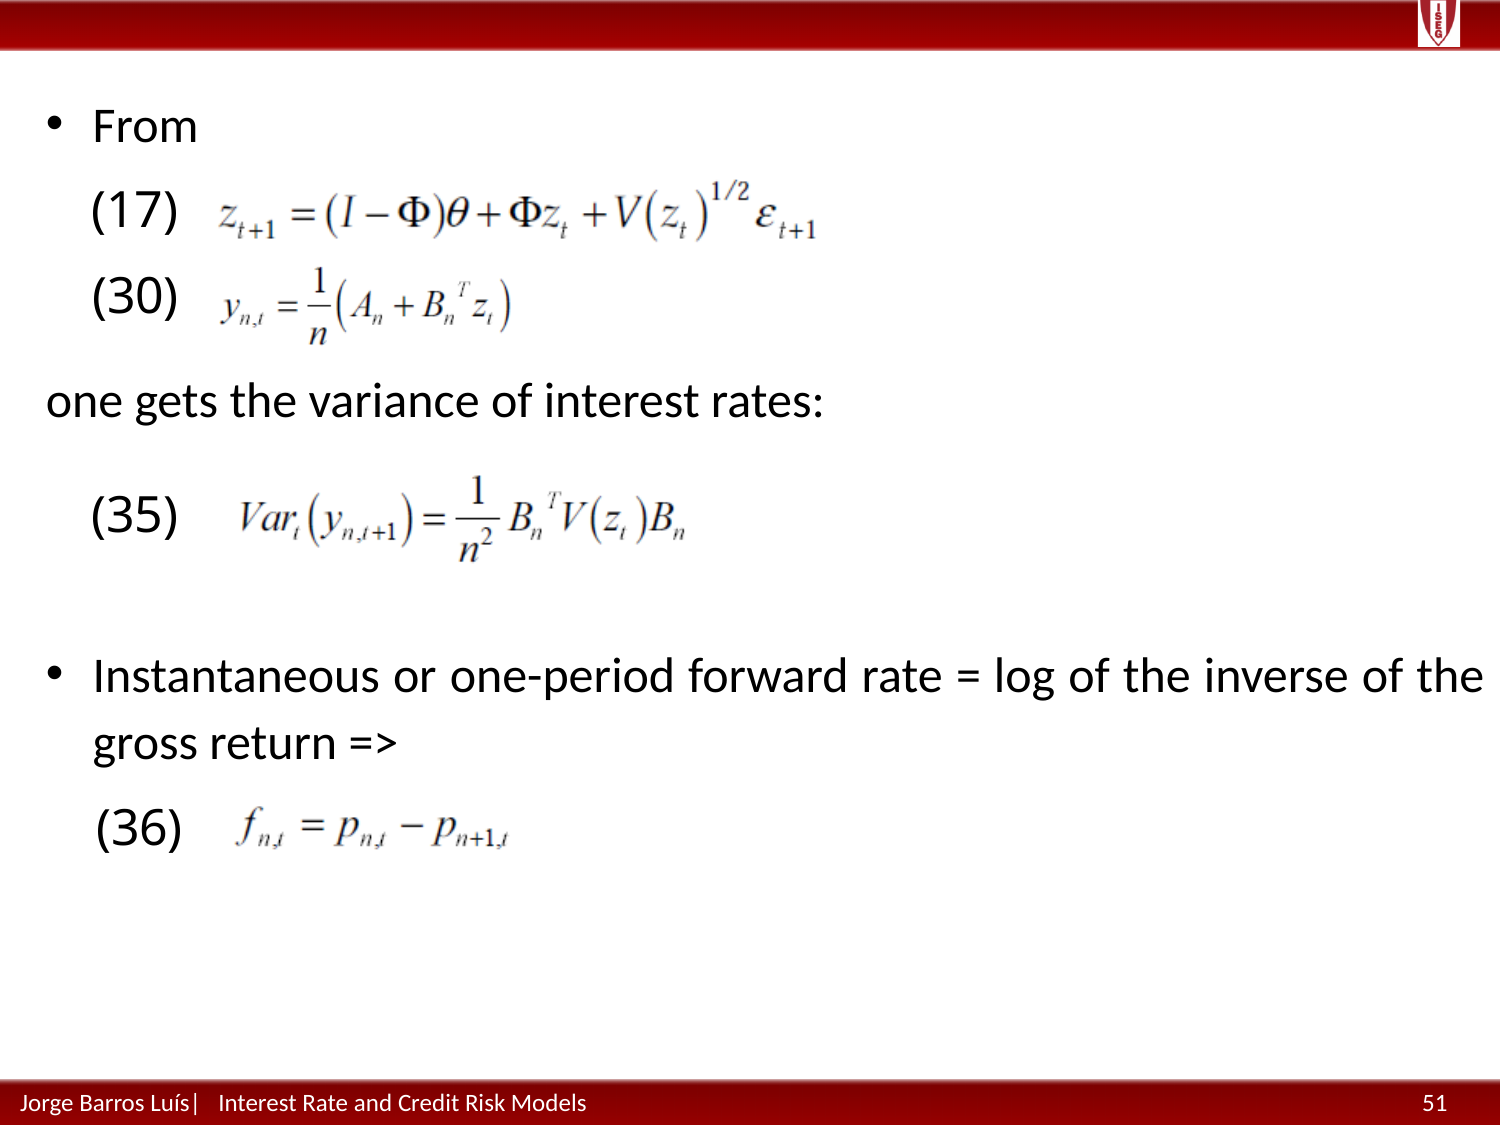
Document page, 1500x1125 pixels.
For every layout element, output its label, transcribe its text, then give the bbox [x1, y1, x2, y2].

text_box (17) [76, 170, 205, 246]
text_box (36) [81, 787, 210, 863]
picture [231, 468, 693, 571]
picture [209, 170, 825, 252]
text_box (35) [76, 475, 205, 550]
picture [231, 786, 518, 866]
text_box (30) [77, 256, 206, 332]
text_box From one gets the variance of interest rates: Instantaneous or one-period forward rate = log of the inverse of the gross return => [31, 78, 1500, 1052]
picture [218, 256, 526, 369]
picture [1417, 0, 1461, 47]
